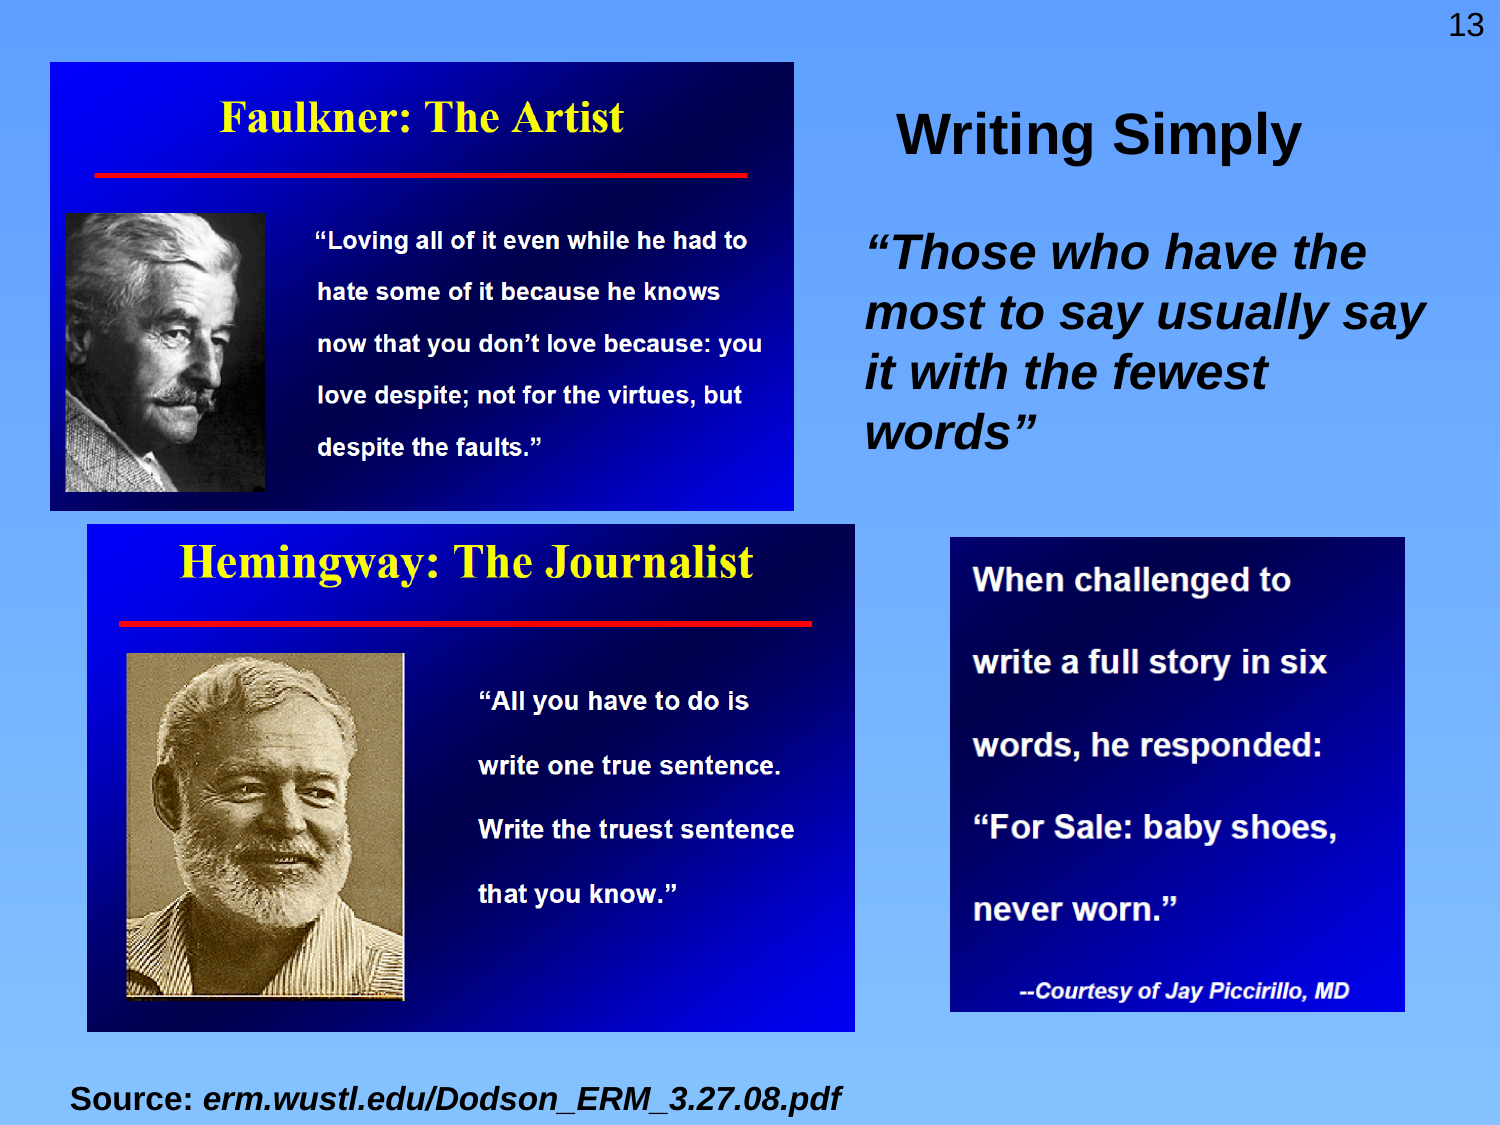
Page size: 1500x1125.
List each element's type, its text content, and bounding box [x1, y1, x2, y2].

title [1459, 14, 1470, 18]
picture [87, 524, 855, 1032]
text_box Source: erm.wustl.edu/Dodson_ERM_3.27.08.pdf [55, 1069, 857, 1125]
picture [49, 62, 794, 512]
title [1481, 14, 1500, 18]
title Writing Simply [699, 37, 1500, 226]
title Some new challenges [0, 14, 1455, 18]
text_box “Those who have the most to say usually say it with the fewest words” [849, 212, 1463, 468]
picture [949, 537, 1406, 1012]
